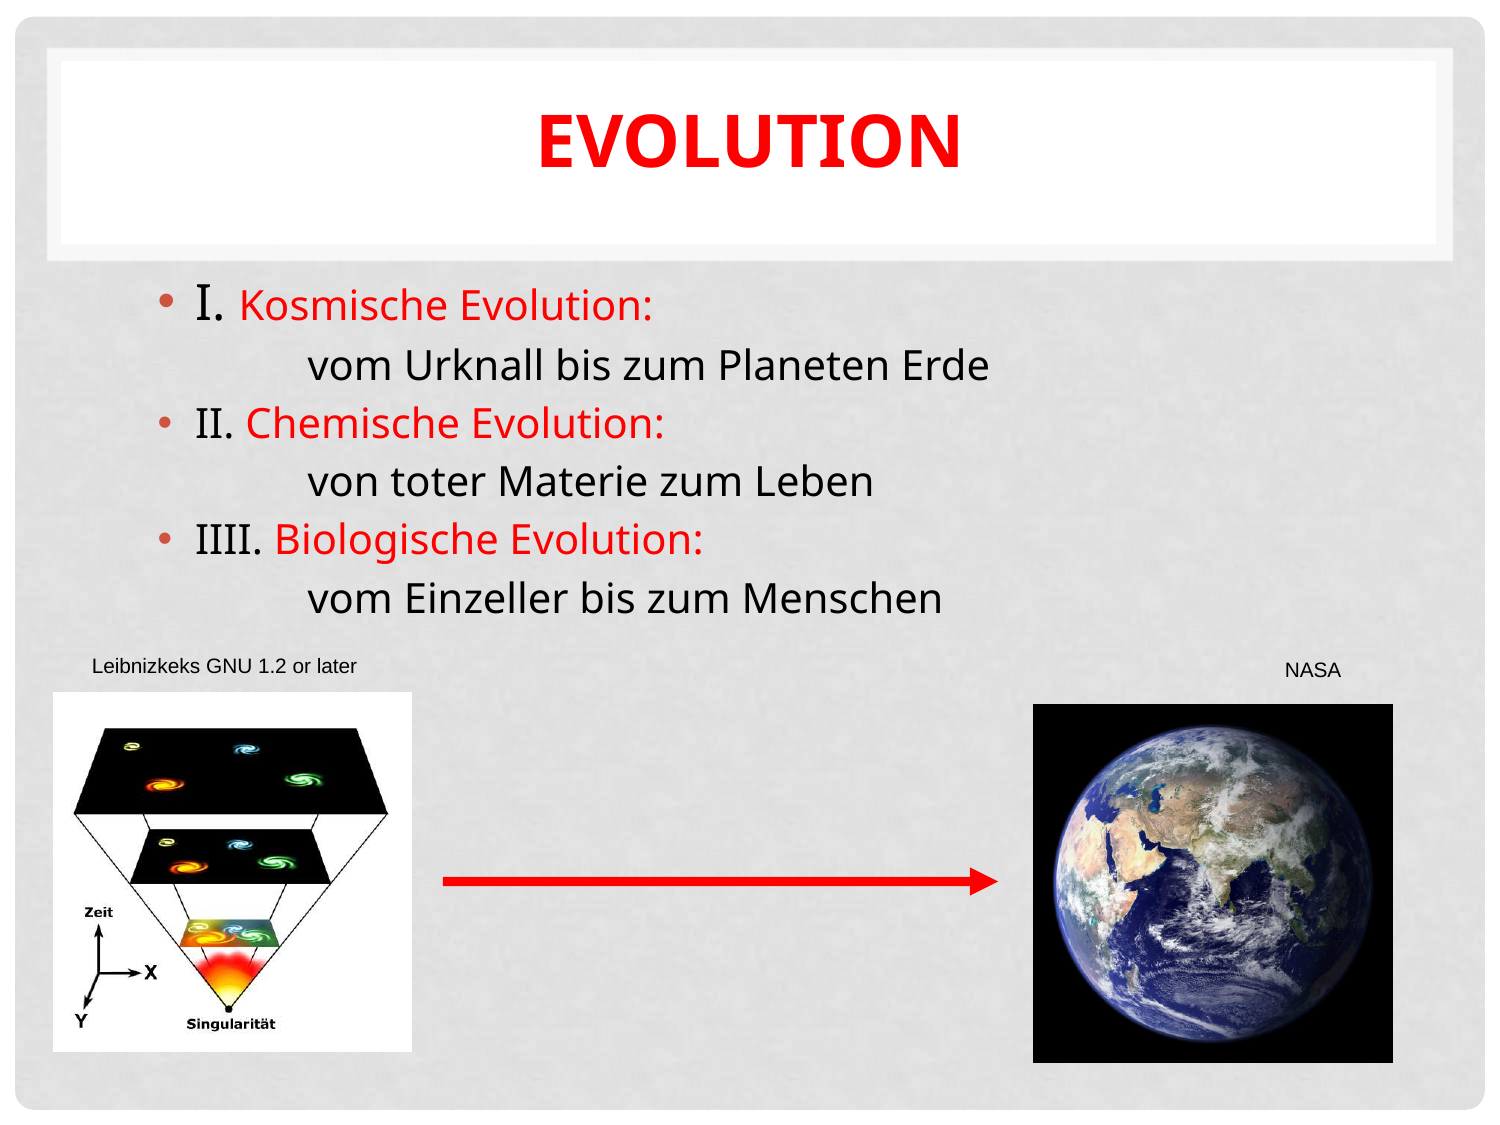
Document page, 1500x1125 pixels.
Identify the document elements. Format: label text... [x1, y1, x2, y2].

text_box NASA [1270, 649, 1357, 690]
text_box Leibnizkeks GNU 1.2 or later [76, 645, 372, 685]
list I. Kosmische Evolution: vom Urknall bis zum Planeten Erde II. Chemische Evolution: von toter Materie zum Leben IIII. Biologische Evolution: vom Einzeller bis zum Menschen [75, 262, 1459, 1005]
text_box [442, 875, 999, 888]
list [1033, 703, 1393, 1063]
title Evolution [75, 45, 1425, 233]
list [52, 692, 413, 1052]
picture [15, 16, 1485, 1110]
